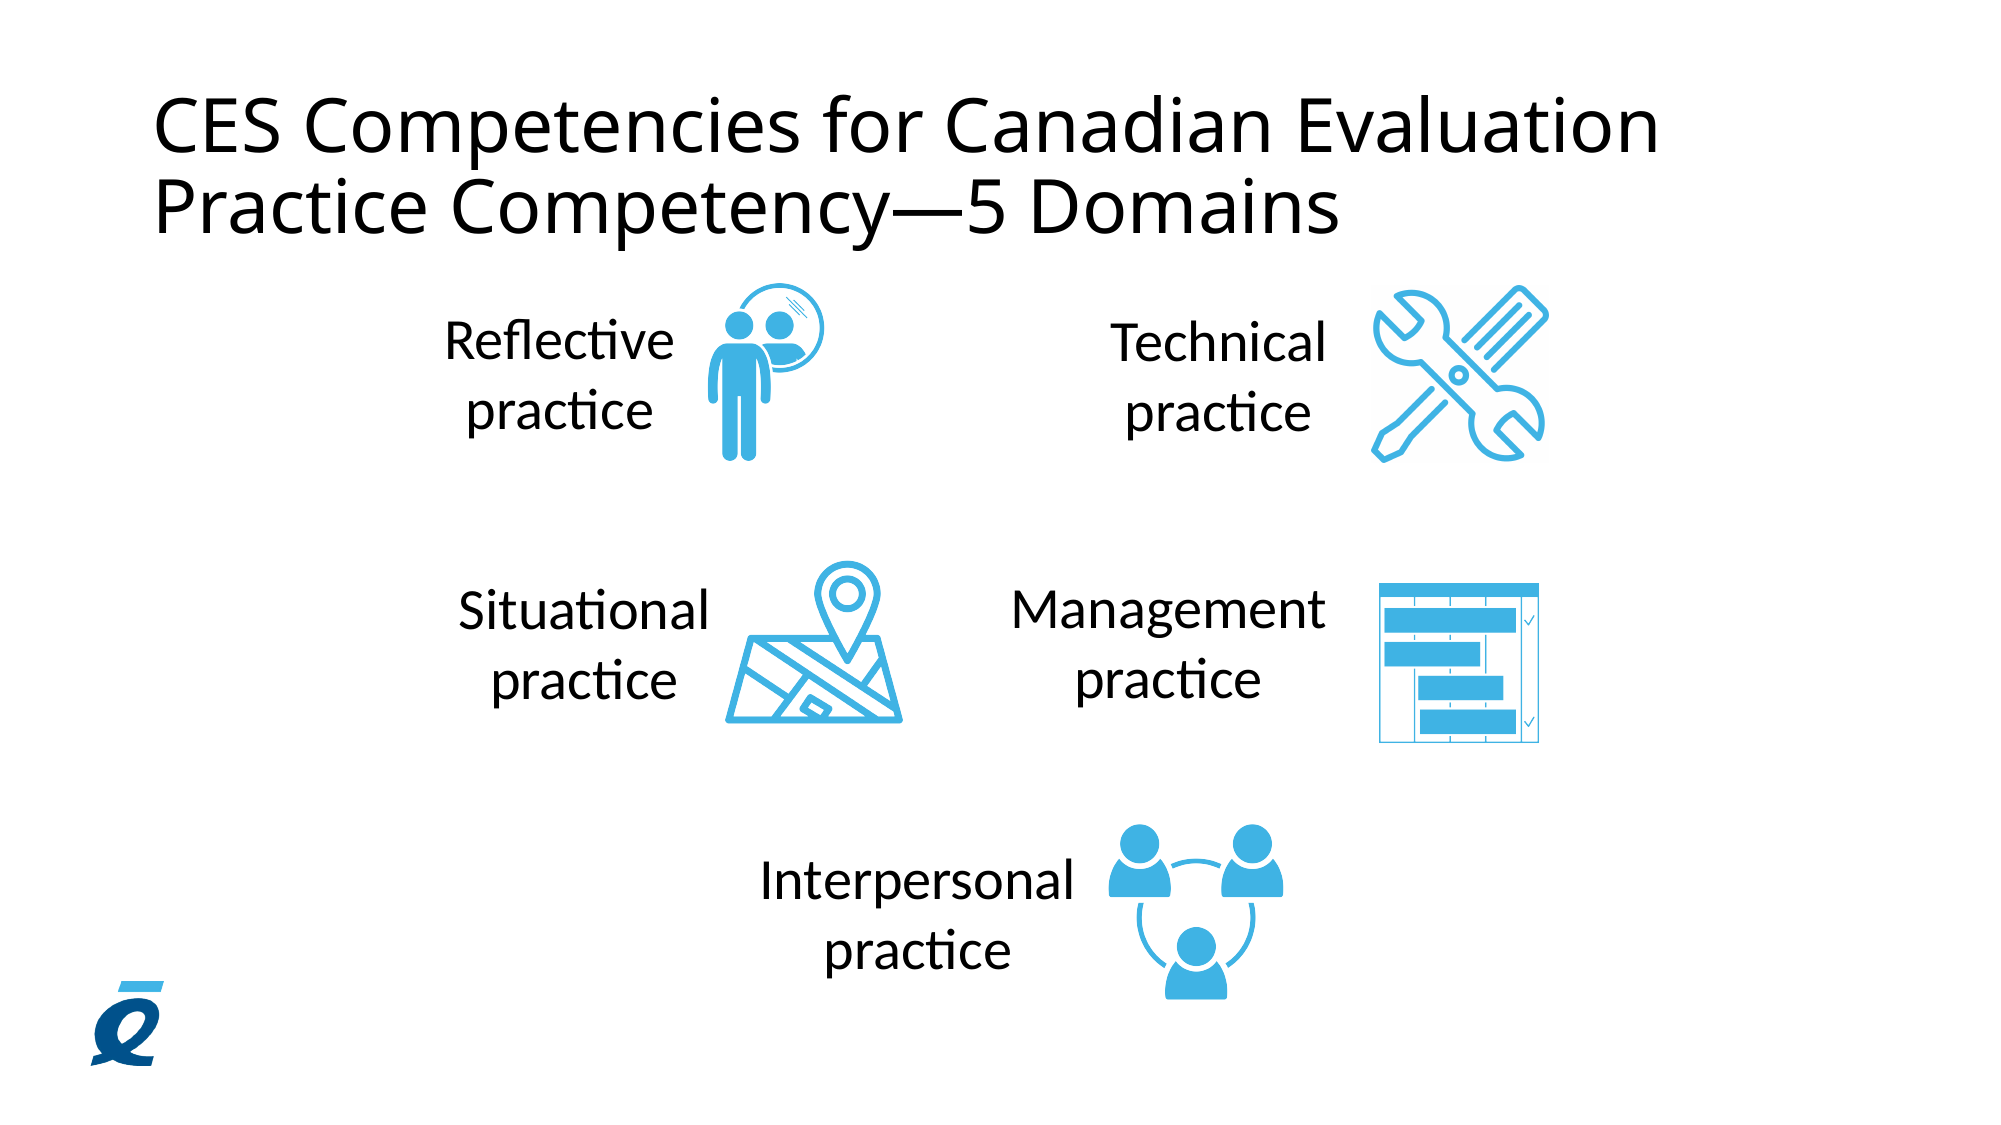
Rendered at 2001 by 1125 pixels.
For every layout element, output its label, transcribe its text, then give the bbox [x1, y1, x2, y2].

text_box Technical practice [1028, 296, 1371, 451]
picture [1370, 574, 1548, 752]
picture [677, 283, 855, 461]
picture [724, 553, 903, 731]
text_box Interpersonal practice [667, 834, 1107, 989]
text_box Management practice [917, 562, 1420, 718]
text_box Reflective practice [360, 294, 677, 449]
picture [1107, 823, 1285, 1001]
text_box Situational practice [392, 563, 724, 719]
title CES Competencies for Canadian Evaluation Practice Competency—5 Domains [137, 59, 1863, 278]
picture [1371, 285, 1549, 463]
